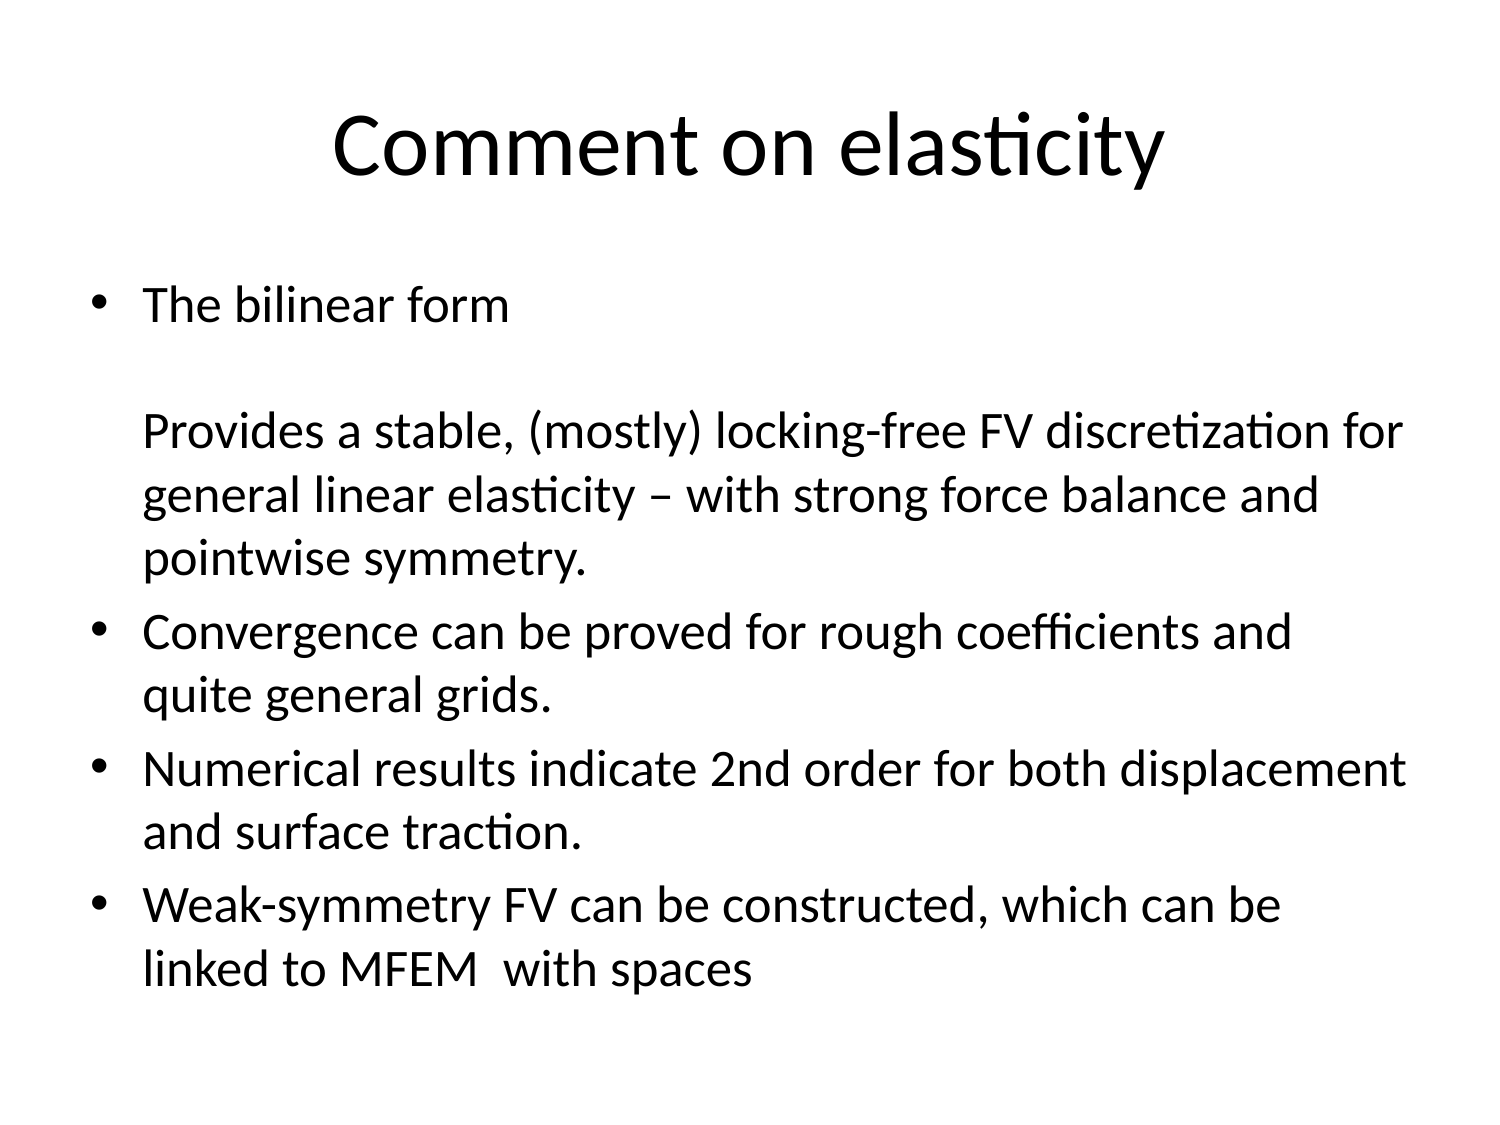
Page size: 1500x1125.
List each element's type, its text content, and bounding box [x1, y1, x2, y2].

title Comment on elasticity [75, 45, 1425, 233]
